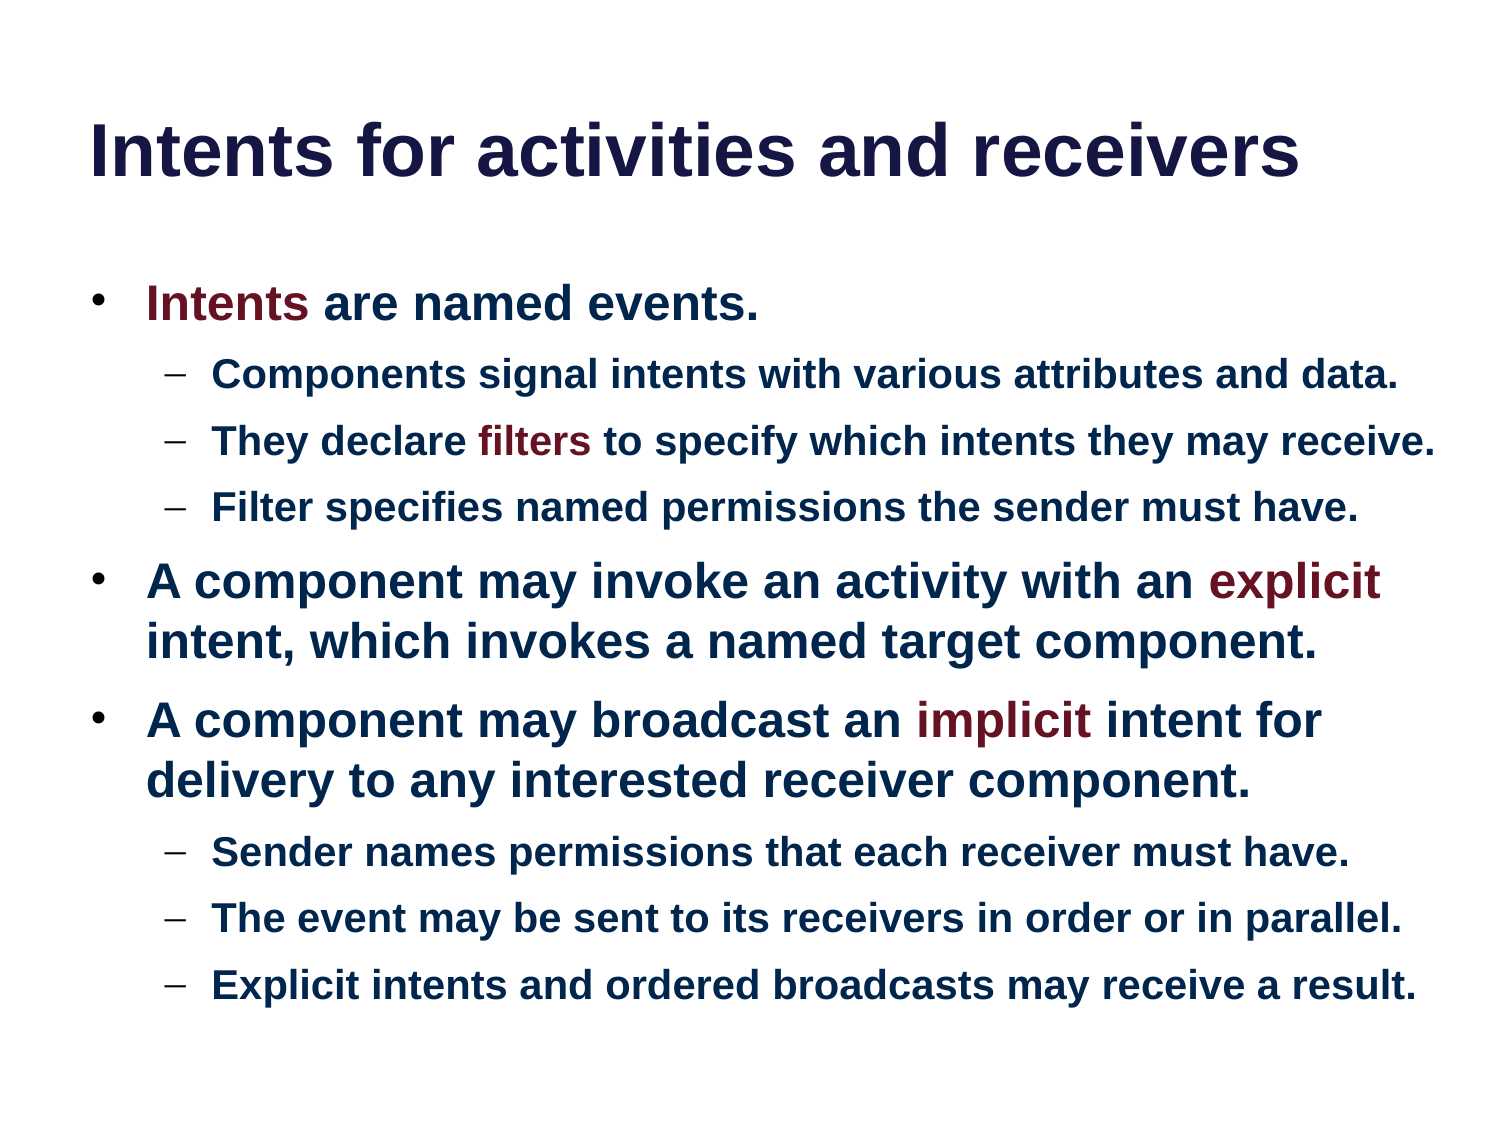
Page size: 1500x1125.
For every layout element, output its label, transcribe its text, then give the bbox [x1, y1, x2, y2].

list Intents are named events. Components signal intents with various attributes and data. They declare filters to specify which intents they may receive. Filter specifies named permissions the sender must have. A component may invoke an activity with an explicit intent, which invokes a named target component. A component may broadcast an implicit intent for delivery to any interested receiver component. Sender names permissions that each receiver must have. The event may be sent to its receivers in order or in parallel. Explicit intents and ordered broadcasts may receive a result. [75, 262, 1463, 937]
title Intents for activities and receivers [75, 0, 1425, 200]
